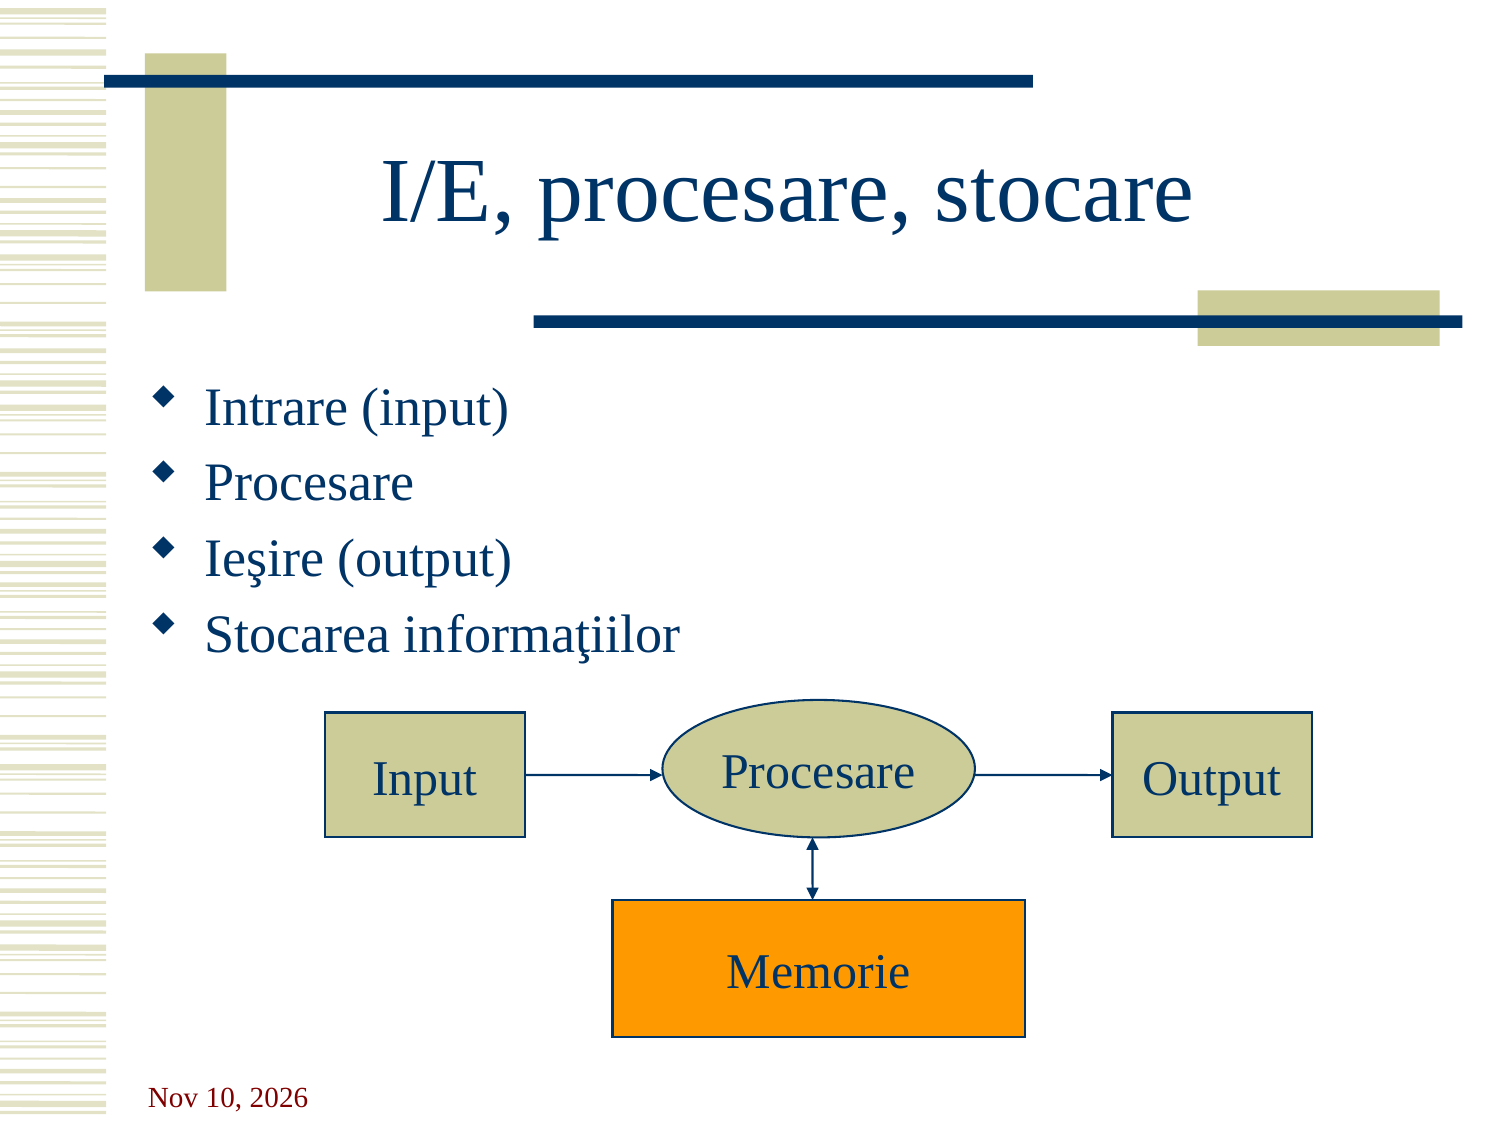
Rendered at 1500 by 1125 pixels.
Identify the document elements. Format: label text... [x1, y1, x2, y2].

text_box [806, 837, 819, 901]
text_box Output [1112, 712, 1313, 838]
text_box [524, 768, 663, 782]
list Intrare (input) Procesare Ieşire (output) Stocarea informaţiilor [132, 363, 1439, 1000]
text_box [974, 768, 1113, 782]
slide_number 25-Sep-23 [132, 1045, 446, 1121]
text_box Procesare [662, 699, 975, 838]
text_box Input [324, 712, 525, 838]
title I/E, procesare, stocare [225, 99, 1436, 288]
text_box Memorie [612, 899, 1025, 1038]
